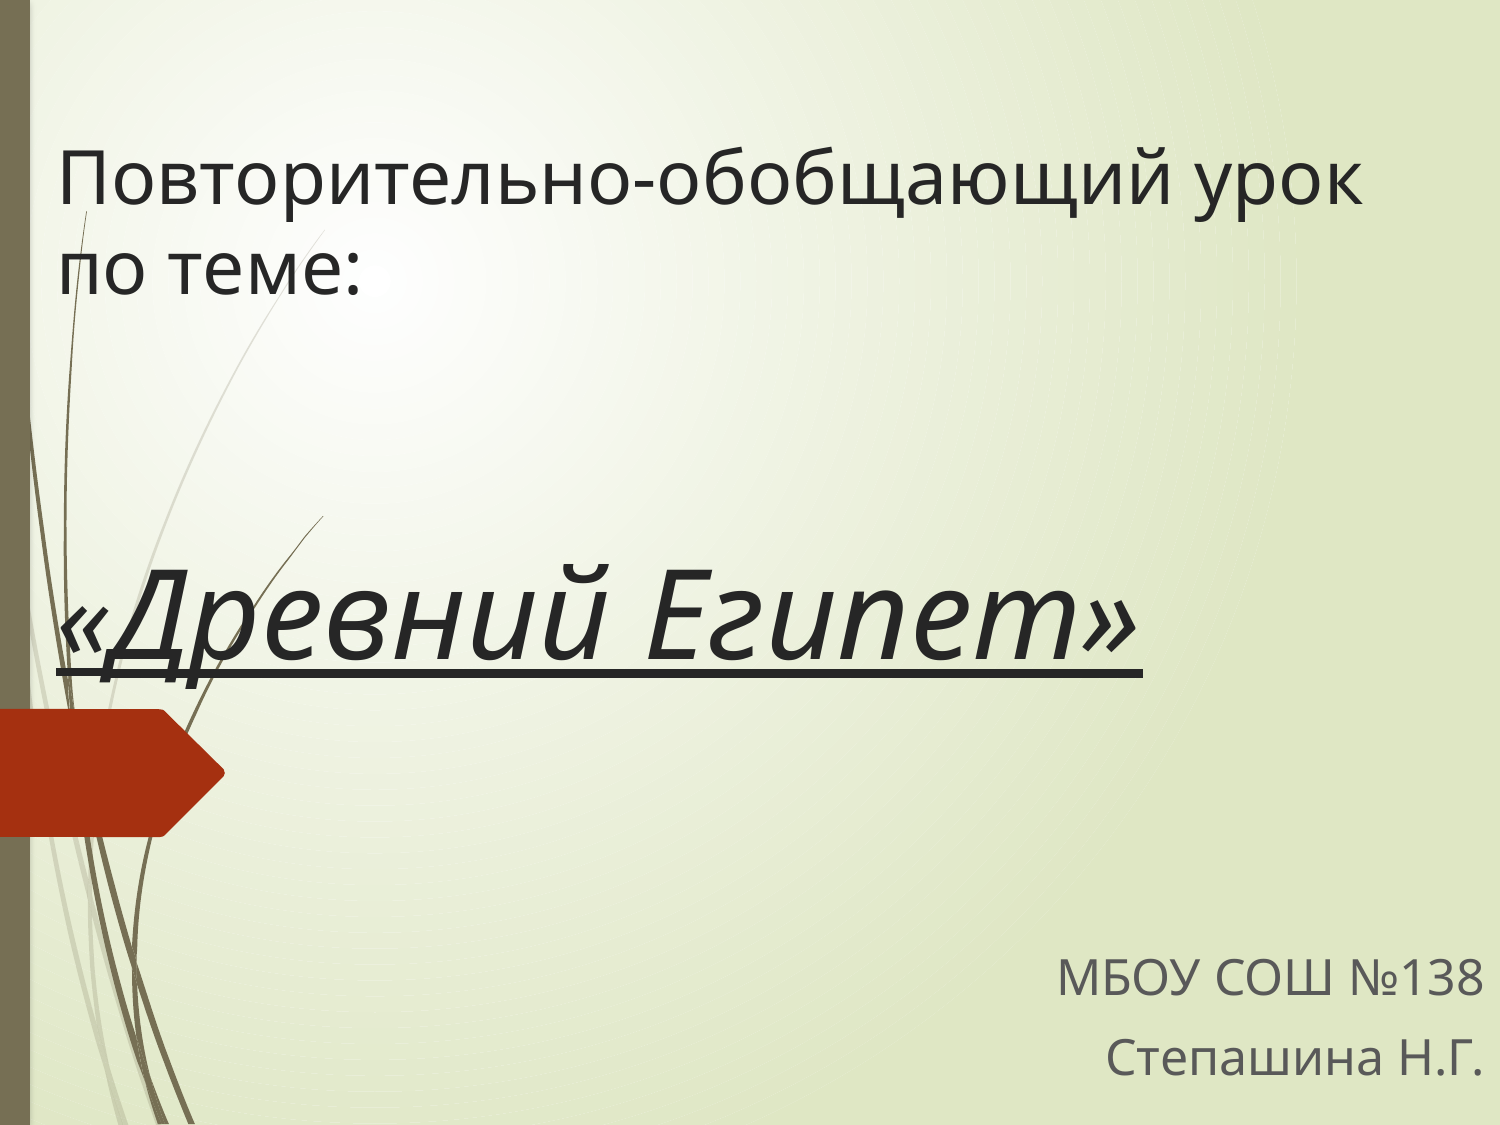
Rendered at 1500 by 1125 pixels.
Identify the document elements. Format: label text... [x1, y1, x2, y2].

subtitle МБОУ СОШ №138 Степашина Н.Г. [137, 937, 1500, 1125]
title Повторительно-обобщающий урок по теме: «Древний Египет» [41, 19, 1428, 693]
